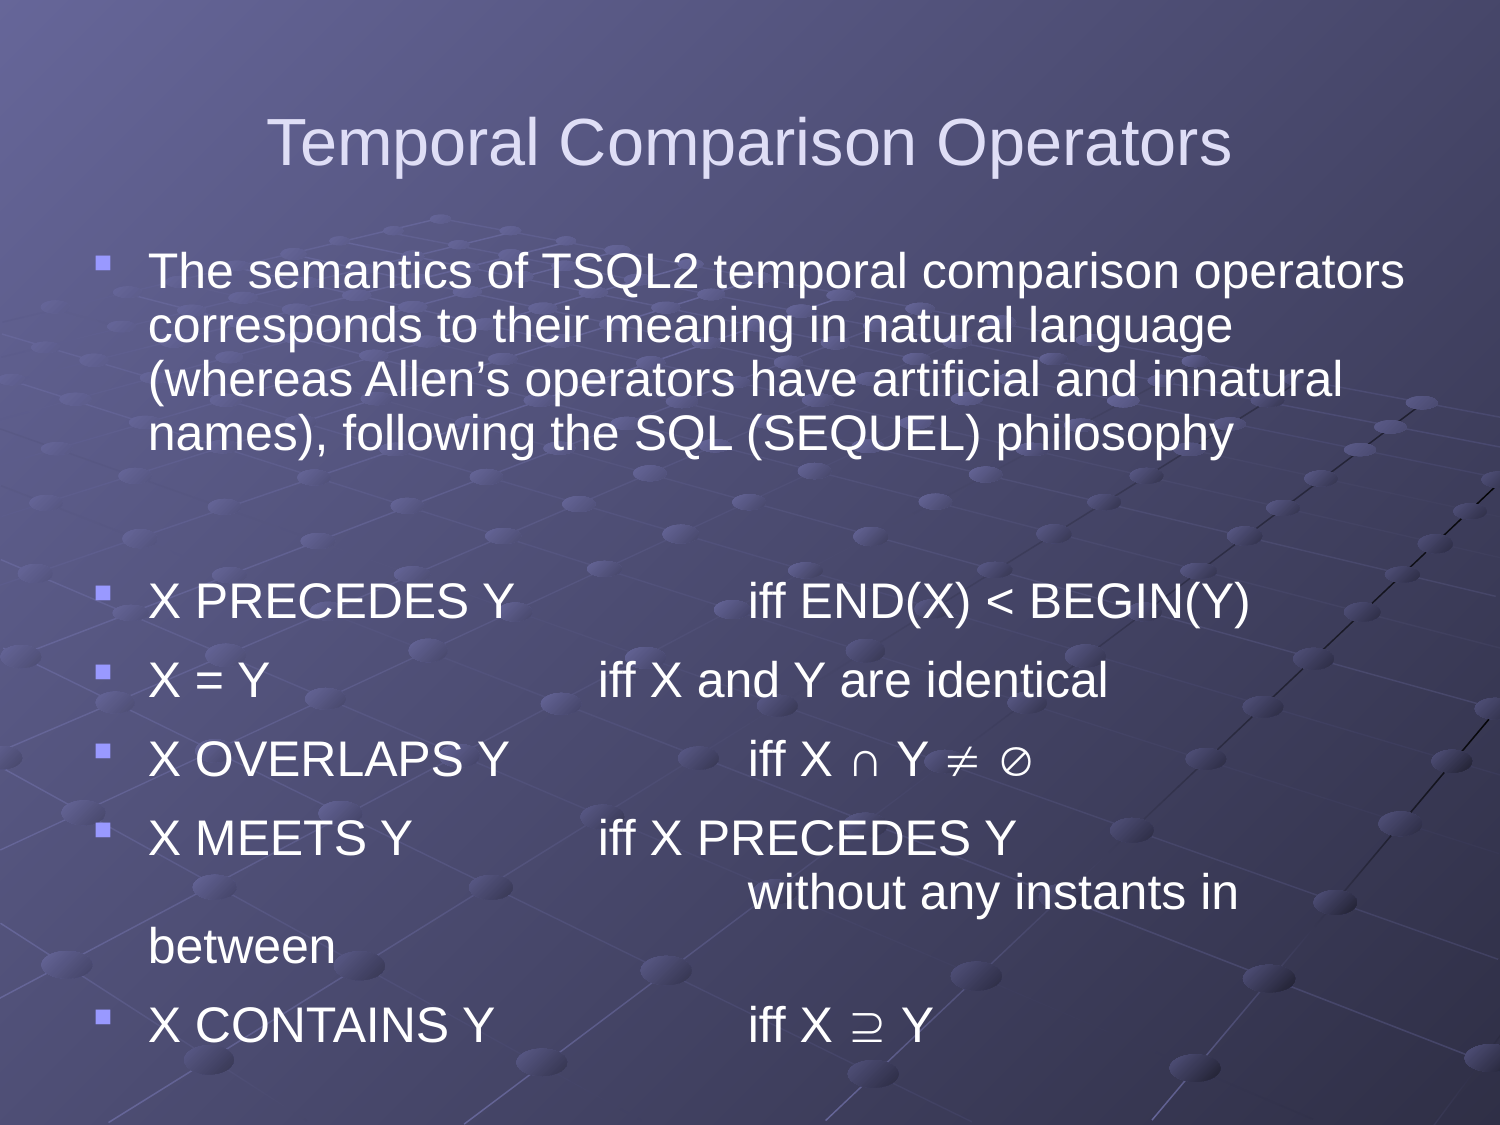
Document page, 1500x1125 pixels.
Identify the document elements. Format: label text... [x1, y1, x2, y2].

title Temporal Comparison Operators [74, 44, 1426, 233]
list The semantics of TSQL2 temporal comparison operators corresponds to their meaning in natural language (whereas Allen’s operators have artificial and innatural names), following the SQL (SEQUEL) philosophy X PRECEDES Y iff END(X) < BEGIN(Y) X = Y iff X and Y are identical X OVERLAPS Y iff X ∩ Y   X MEETS Y iff X PRECEDES Y without any instants in between X CONTAINS Y iff X  Y [76, 237, 1427, 982]
